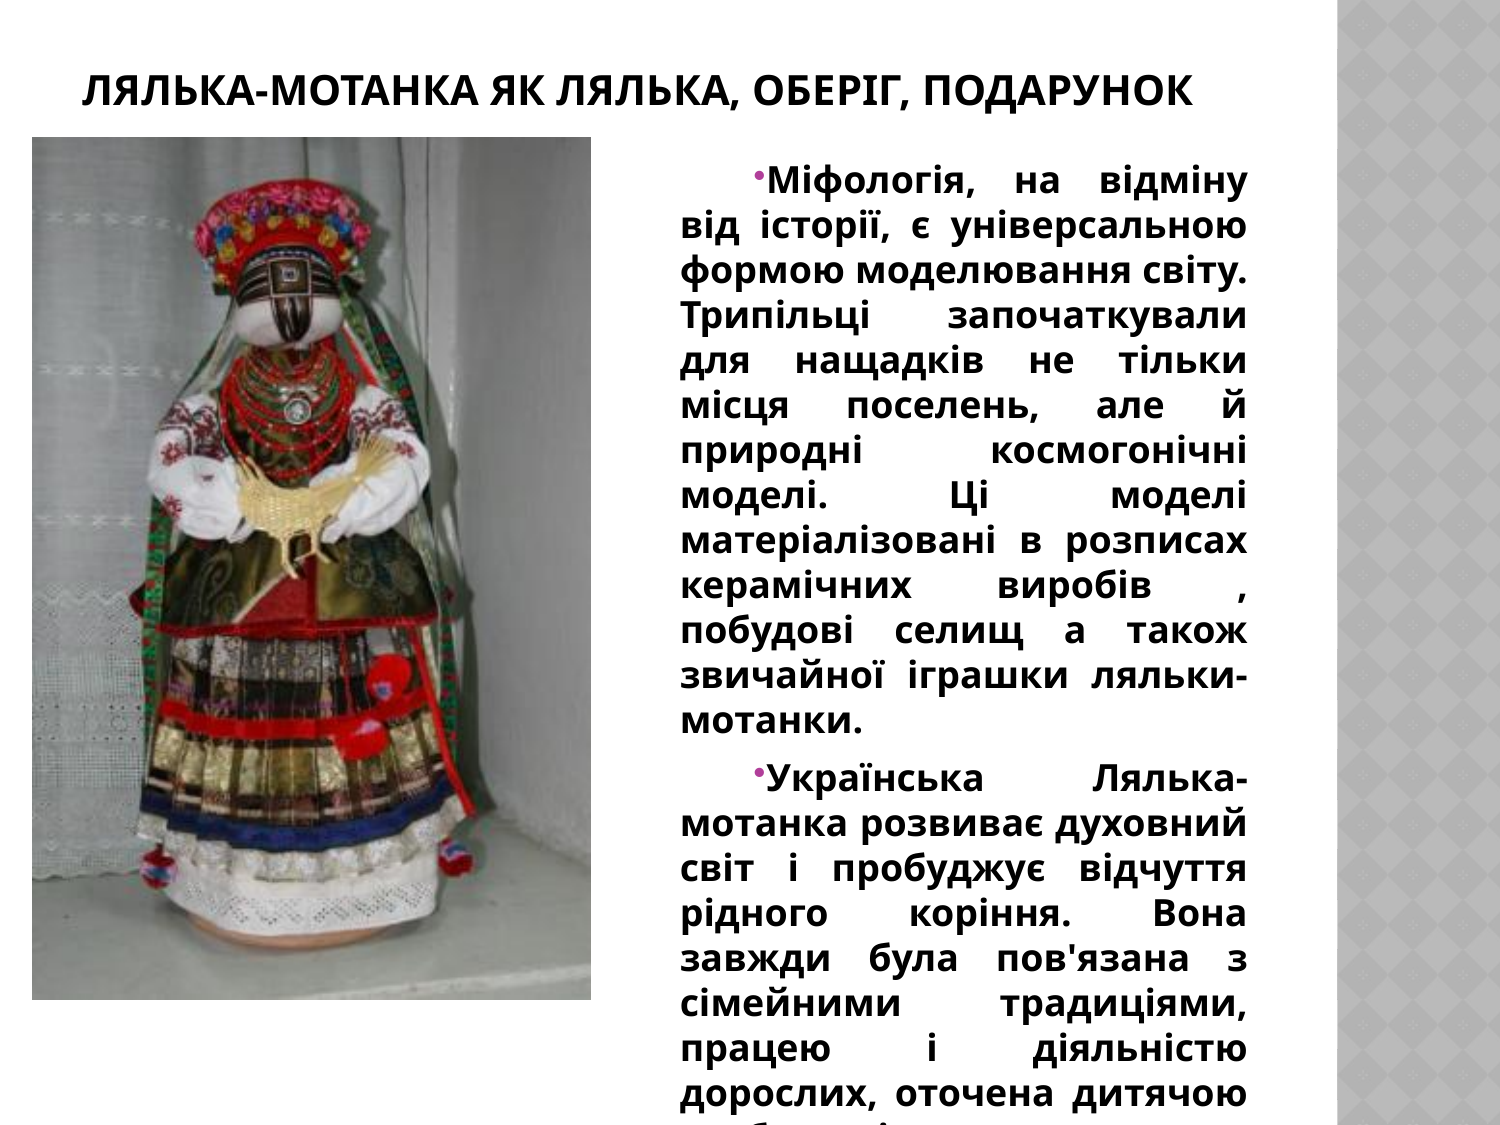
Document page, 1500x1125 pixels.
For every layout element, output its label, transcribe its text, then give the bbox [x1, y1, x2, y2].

title Лялька-мотанка як лялька, оберіг, подарунок [75, 52, 1263, 114]
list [32, 136, 591, 1000]
list Міфологія, на відміну від історії, є універсальною формою моделювання світу. Трипільці започаткували для нащадків не тільки місця поселень, але й природні космогонічні моделі. Ці моделі матеріалізовані в розписах керамічних виробів , побудові селищ а також звичайної іграшки ляльки-мотанки. Українська Лялька-мотанка розвиває духовний світ і пробуджує відчуття рідного коріння. Вона завжди була пов'язана з сімейними традиціями, працею і діяльністю дорослих, оточена дитячою турботою і увагою. [620, 149, 1263, 1005]
